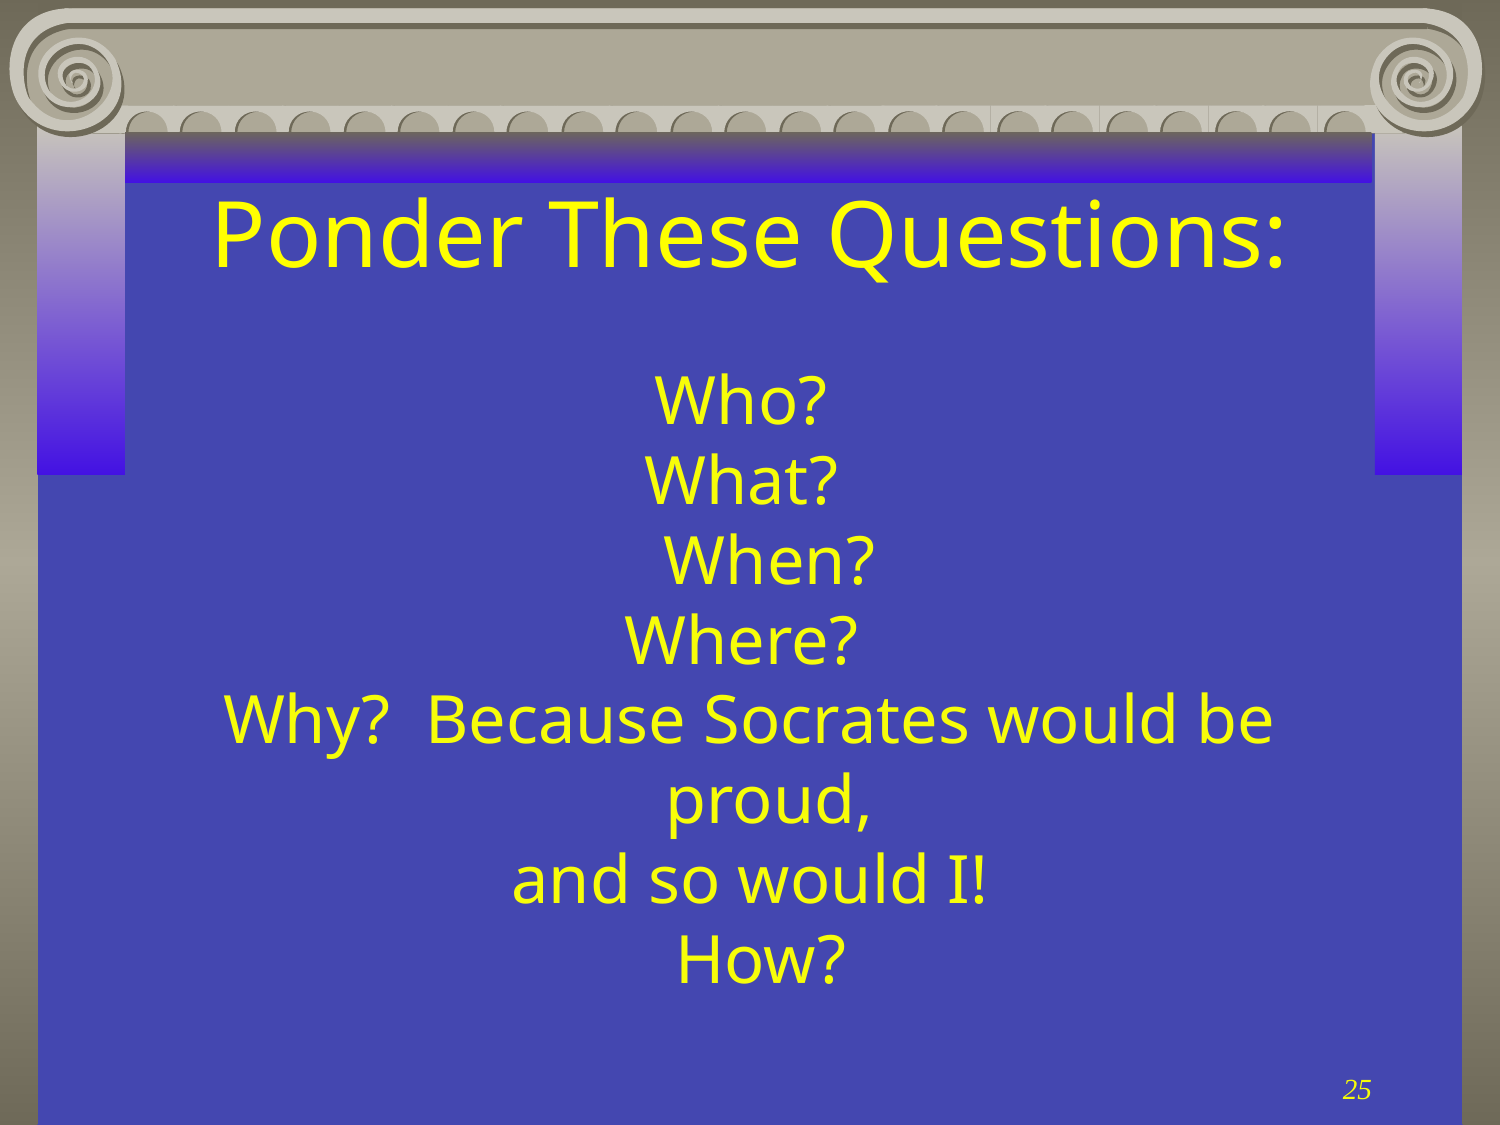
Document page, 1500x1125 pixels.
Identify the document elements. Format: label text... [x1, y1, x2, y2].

slide_number 25 [1074, 1037, 1388, 1113]
list Who? What? When? Where? Why? Because Socrates would be proud, and so would I! How? [112, 350, 1388, 1025]
title Ponder These Questions: [112, 137, 1388, 325]
